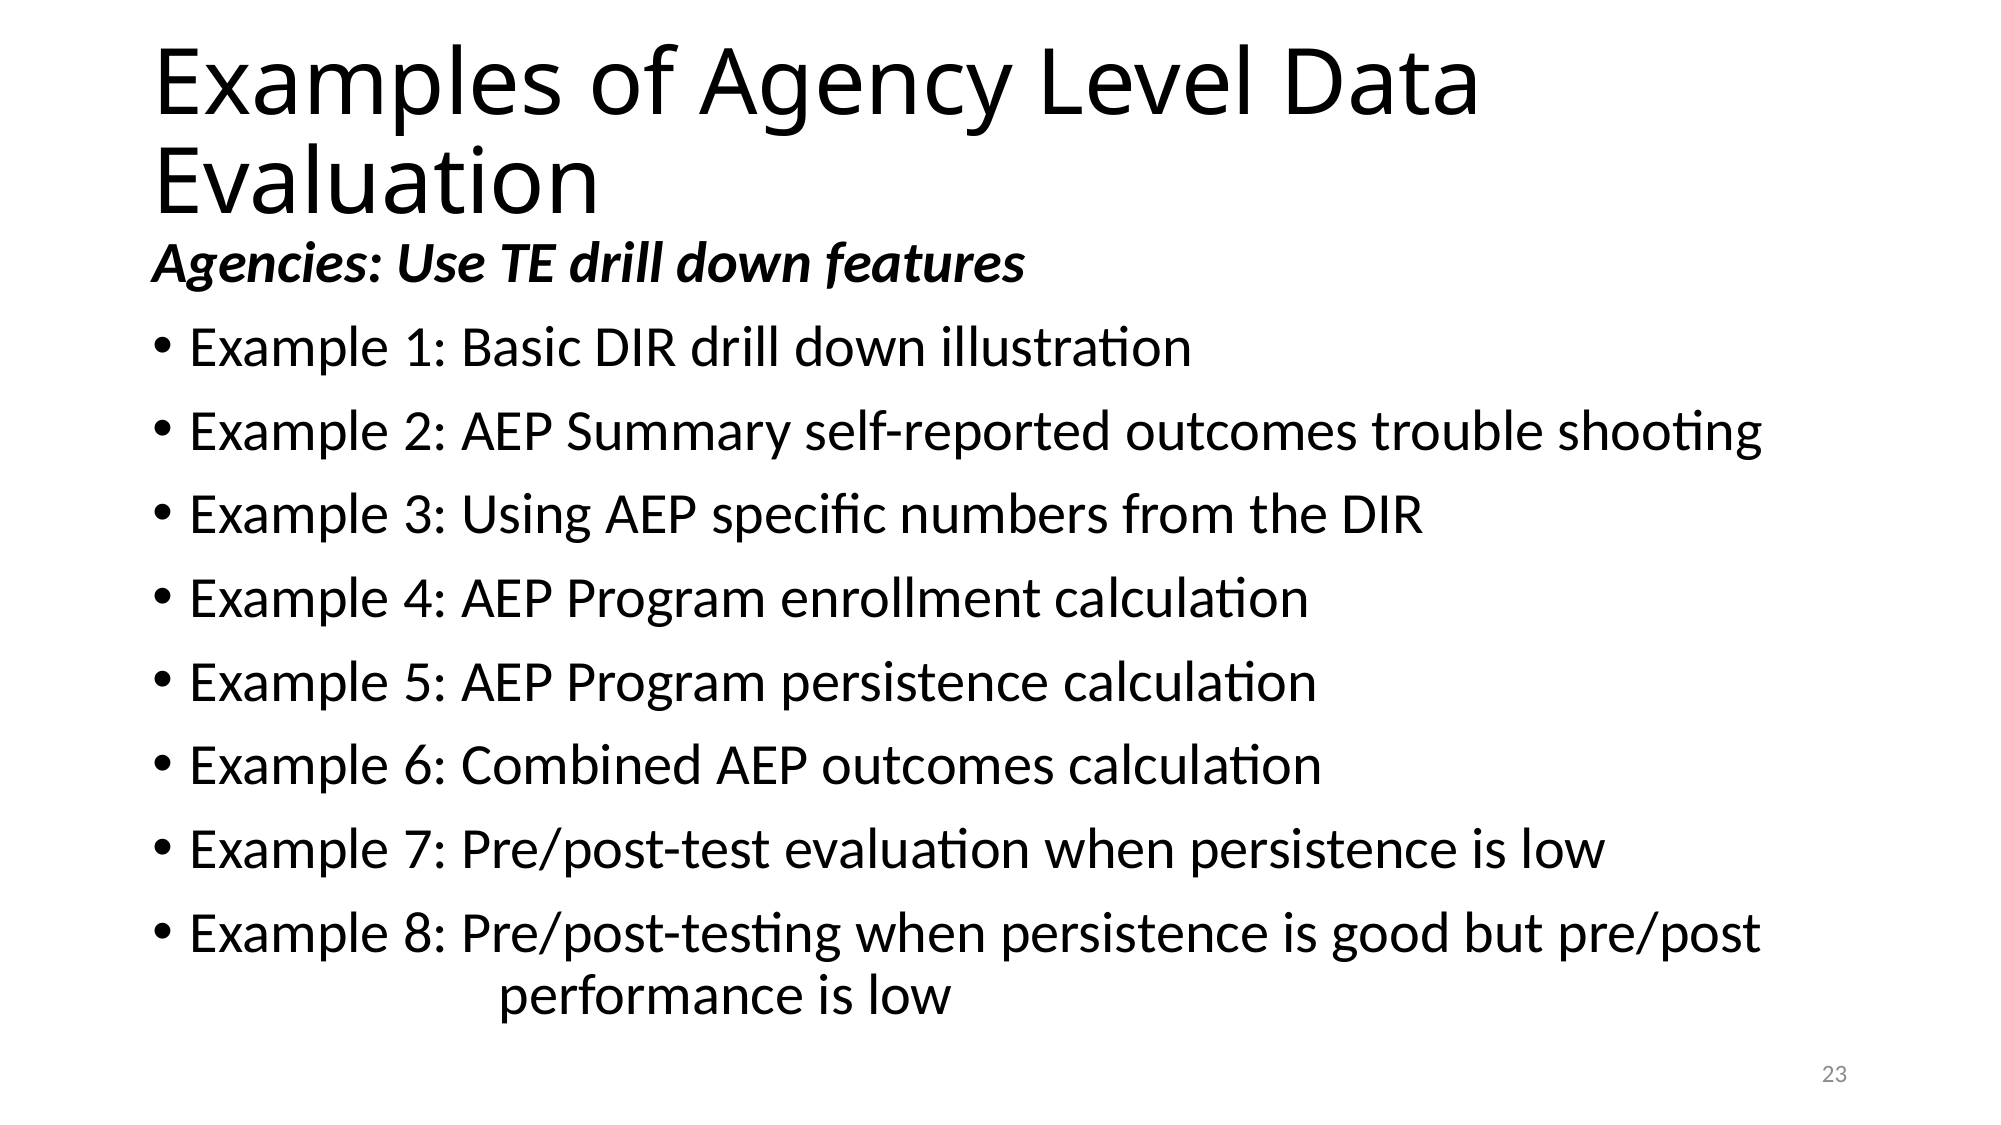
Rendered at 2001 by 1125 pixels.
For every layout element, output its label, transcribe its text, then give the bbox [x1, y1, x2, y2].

slide_number 23 [1412, 1042, 1863, 1103]
title Examples of Agency Level Data Evaluation [137, 59, 1863, 208]
list Agencies: Use TE drill down features Example 1: Basic DIR drill down illustration Example 2: AEP Summary self-reported outcomes trouble shooting Example 3: Using AEP specific numbers from the DIR Example 4: AEP Program enrollment calculation Example 5: AEP Program persistence calculation Example 6: Combined AEP outcomes calculation Example 7: Pre/post-test evaluation when persistence is low Example 8: Pre/post-testing when persistence is good but pre/post performance is low [137, 224, 1863, 1091]
